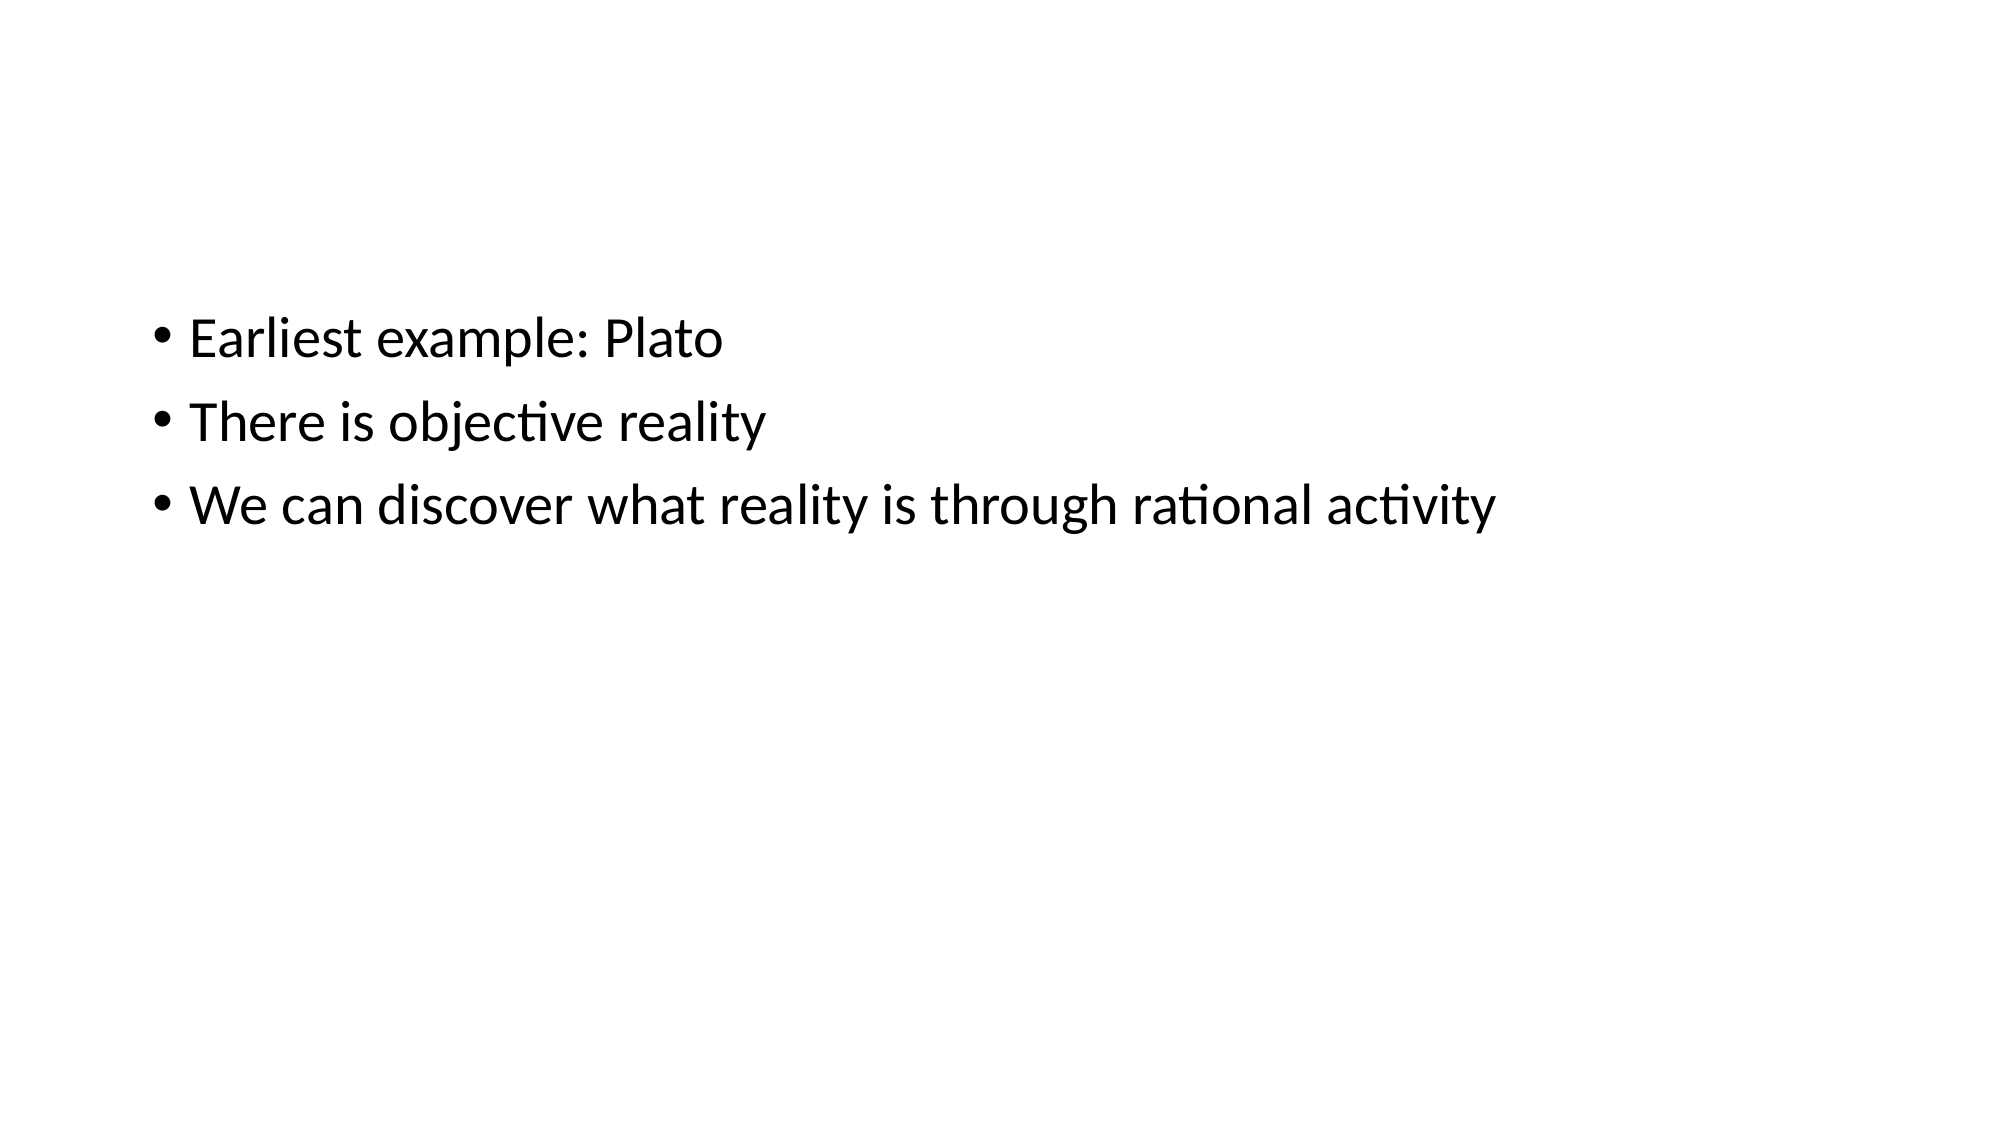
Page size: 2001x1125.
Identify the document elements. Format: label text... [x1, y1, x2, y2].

list Earliest example: Plato There is objective reality We can discover what reality is through rational activity [137, 299, 1863, 1014]
